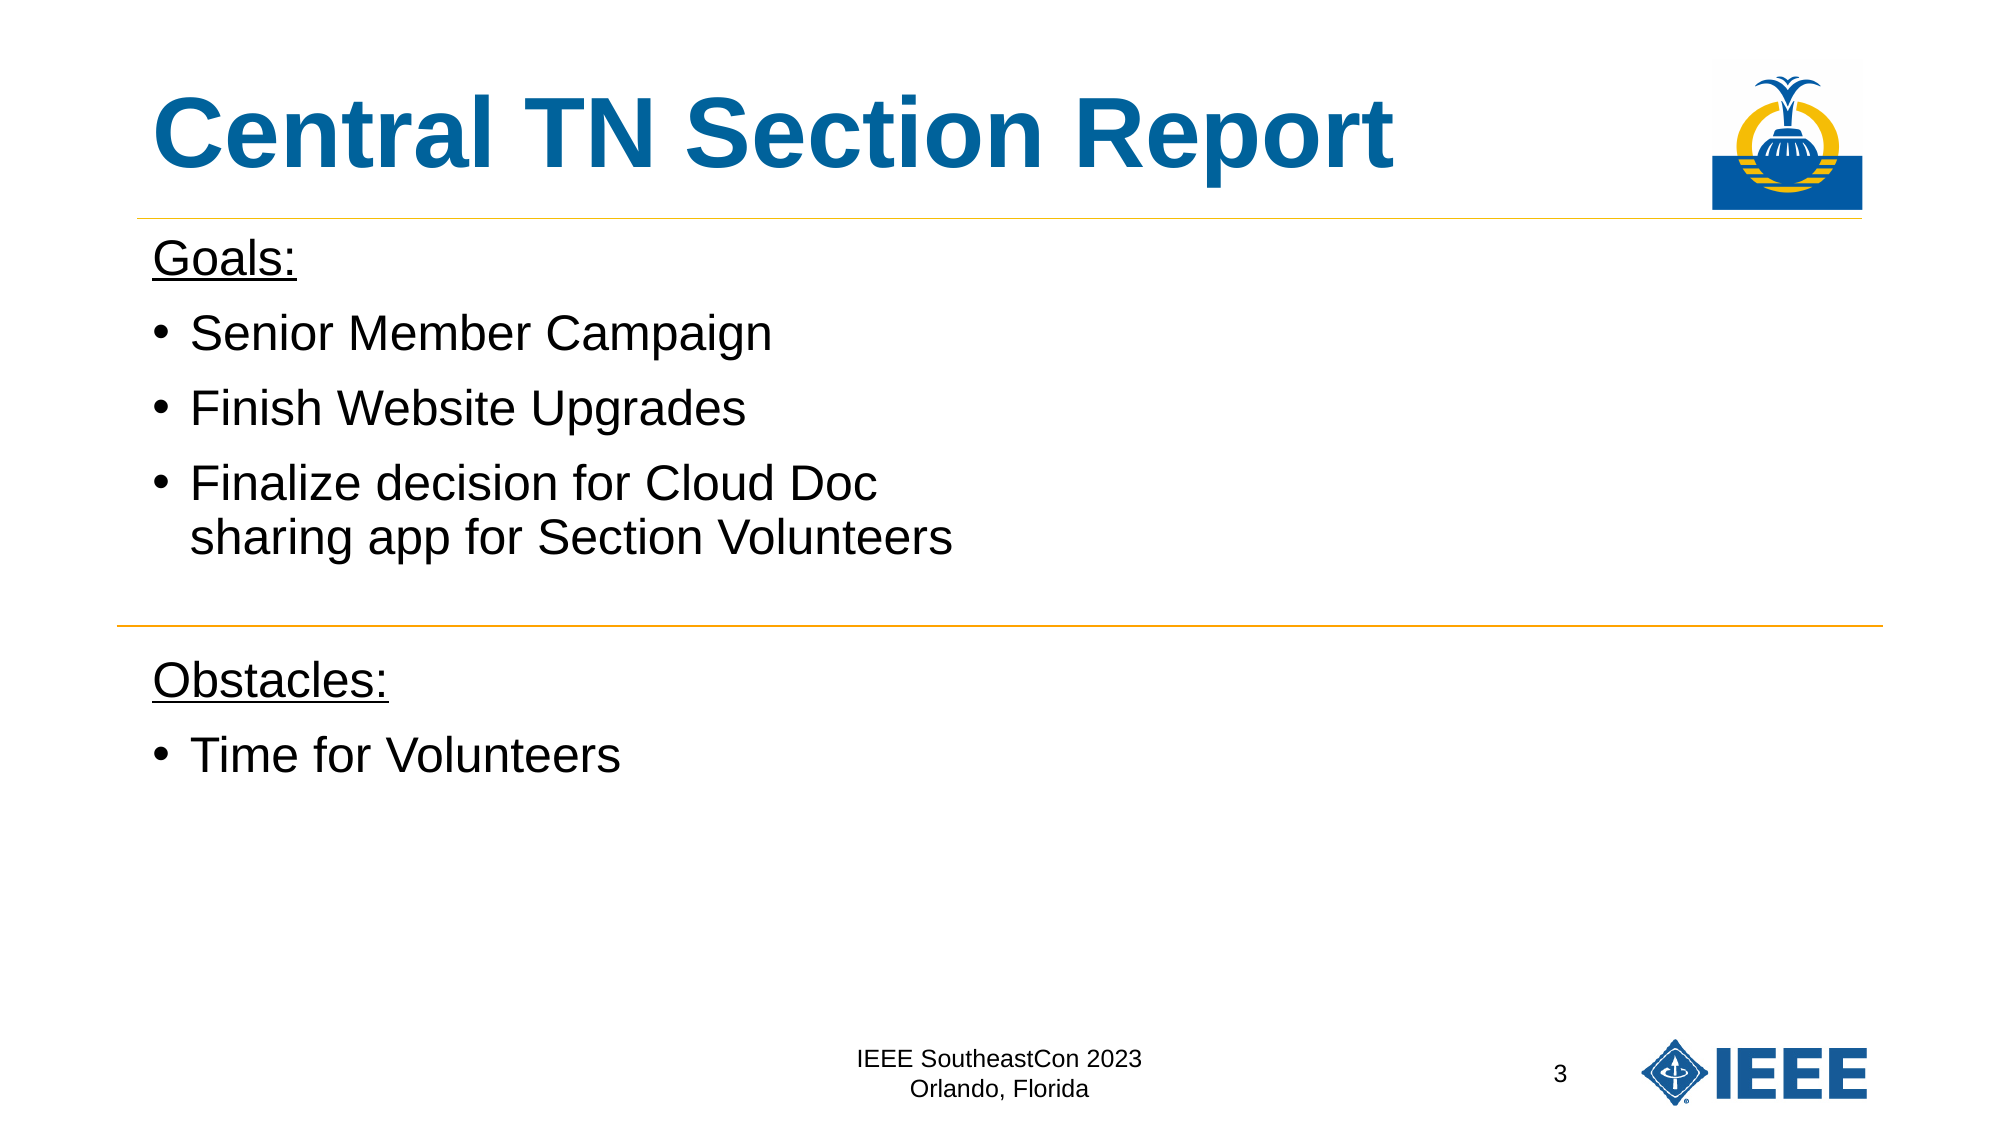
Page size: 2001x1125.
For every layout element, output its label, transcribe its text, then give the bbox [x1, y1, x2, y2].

title Central TN Section Report [137, 59, 1677, 210]
picture [1712, 59, 1863, 210]
footer IEEE SoutheastCon 2023 Orlando, Florida [662, 1042, 1338, 1103]
picture [1641, 1039, 1867, 1106]
text_box Obstacles: Time for Volunteers [137, 647, 1863, 985]
slide_number 3 [1538, 1042, 1863, 1103]
list Goals: Senior Member Campaign Finish Website Upgrades Finalize decision for Cloud Doc sharing app for Section Volunteers [137, 224, 988, 589]
